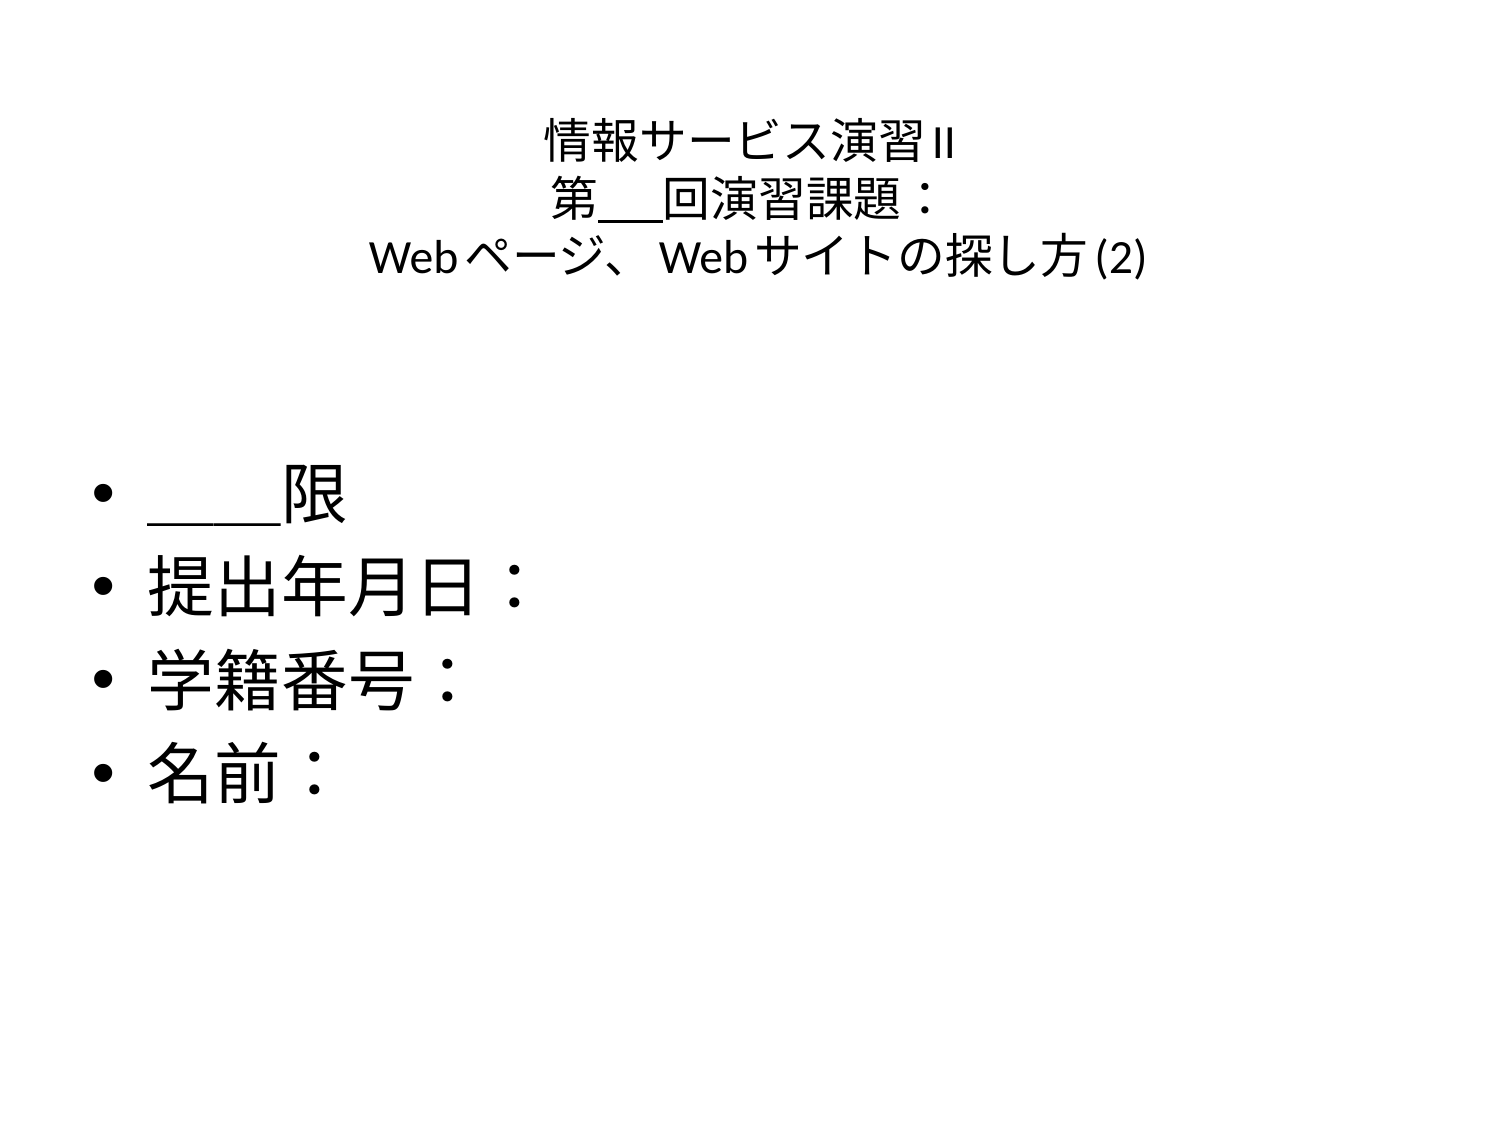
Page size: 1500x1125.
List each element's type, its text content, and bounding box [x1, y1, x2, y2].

title 情報サービス演習II 第 回演習課題： Webページ、Webサイトの探し方(2) [38, 103, 1462, 291]
list ＿＿限 提出年月日： 学籍番号： 名前： [76, 444, 1427, 1083]
